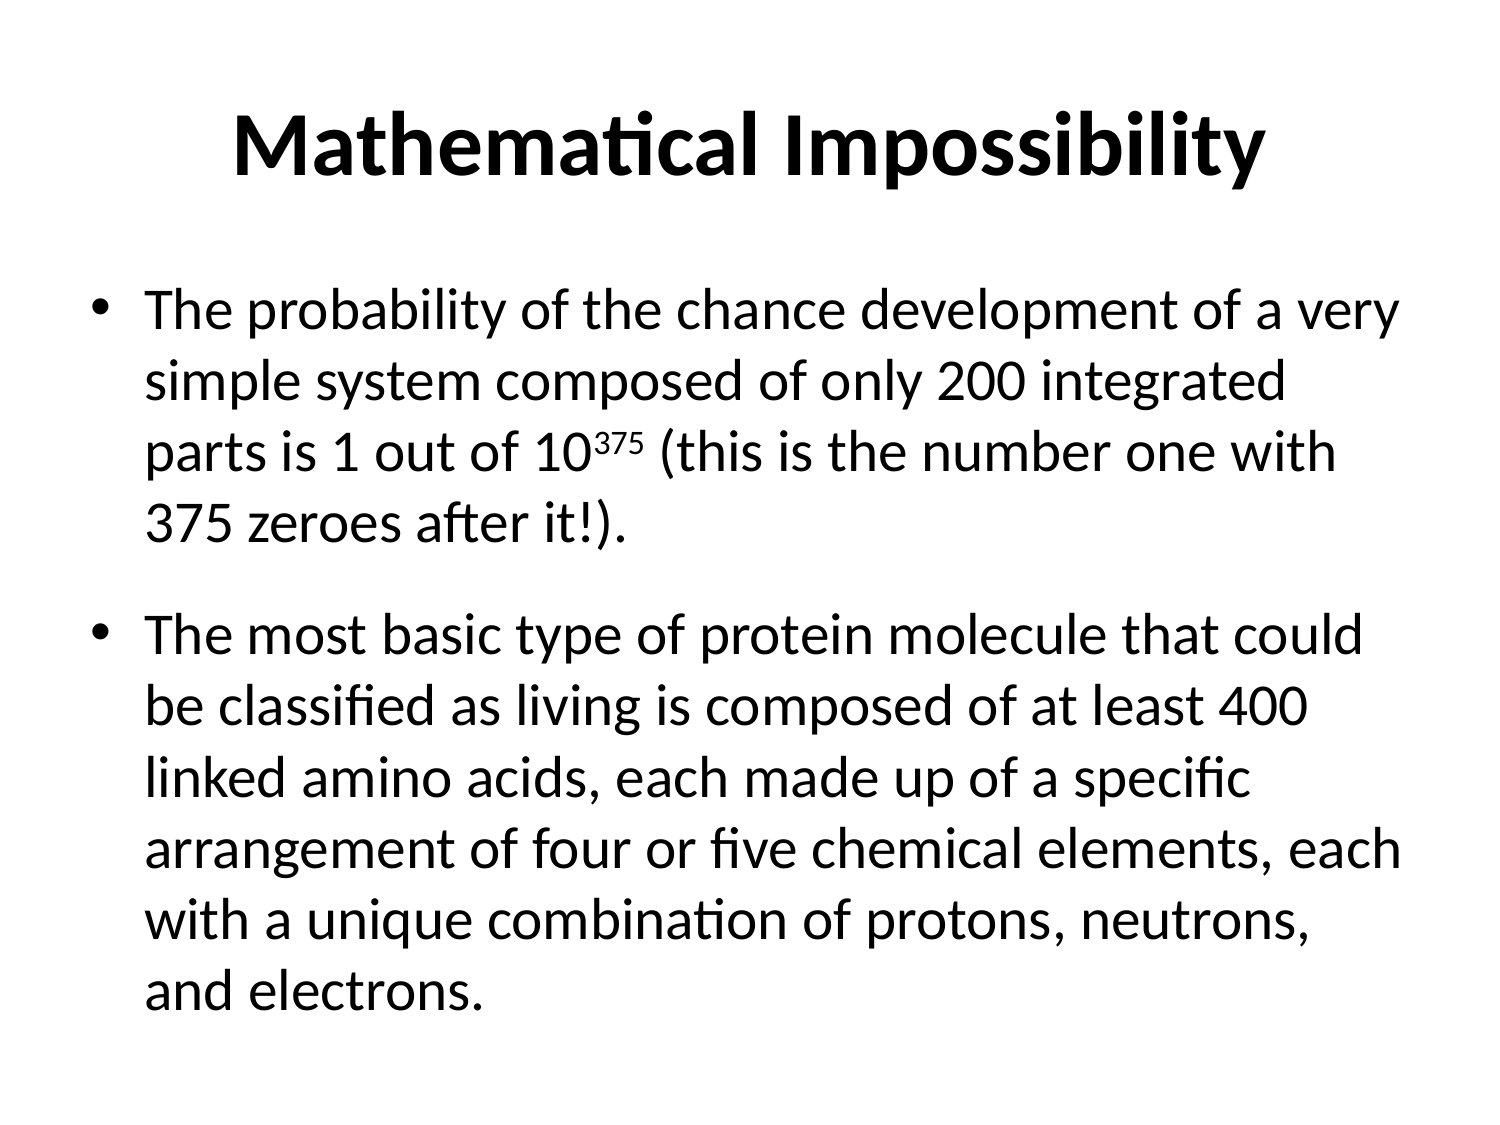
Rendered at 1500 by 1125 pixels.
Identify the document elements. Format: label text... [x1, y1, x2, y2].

title Mathematical Impossibility [75, 45, 1425, 233]
list The probability of the chance development of a very simple system composed of only 200 integrated parts is 1 out of 10375 (this is the number one with 375 zeroes after it!). The most basic type of protein molecule that could be classified as living is composed of at least 400 linked amino acids, each made up of a specific arrangement of four or five chemical elements, each with a unique combination of protons, neutrons, and electrons. [75, 262, 1425, 1038]
